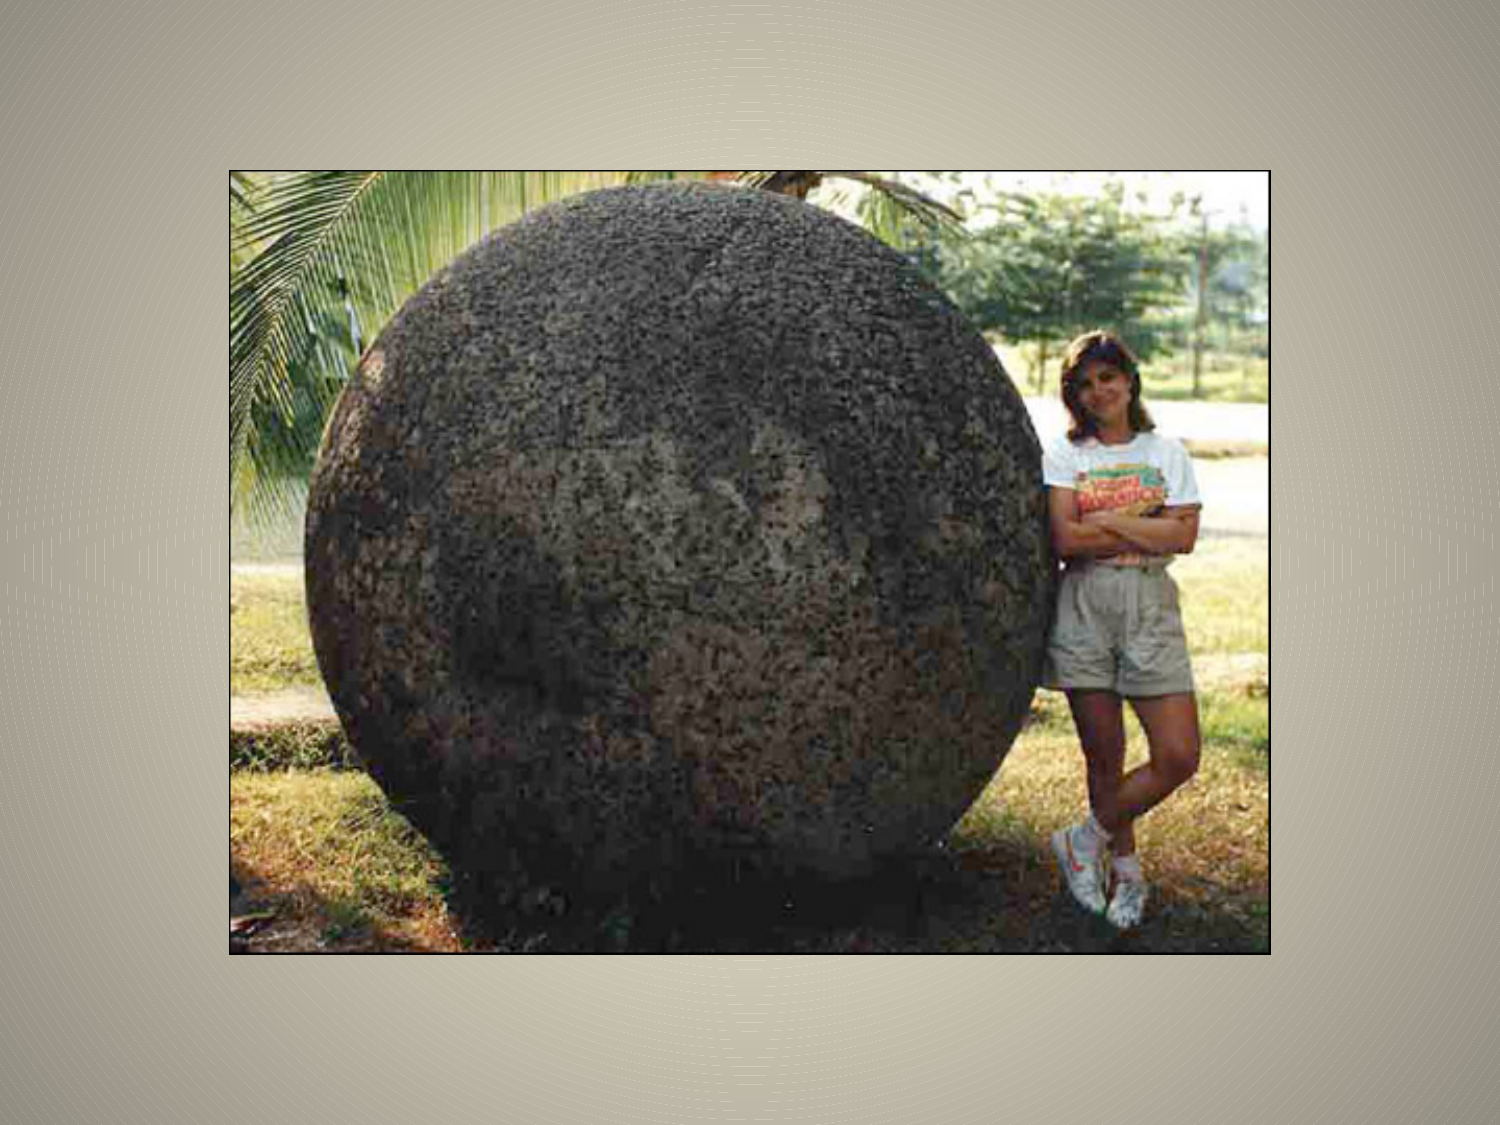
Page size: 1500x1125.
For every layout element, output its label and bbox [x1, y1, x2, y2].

picture [228, 170, 1272, 955]
